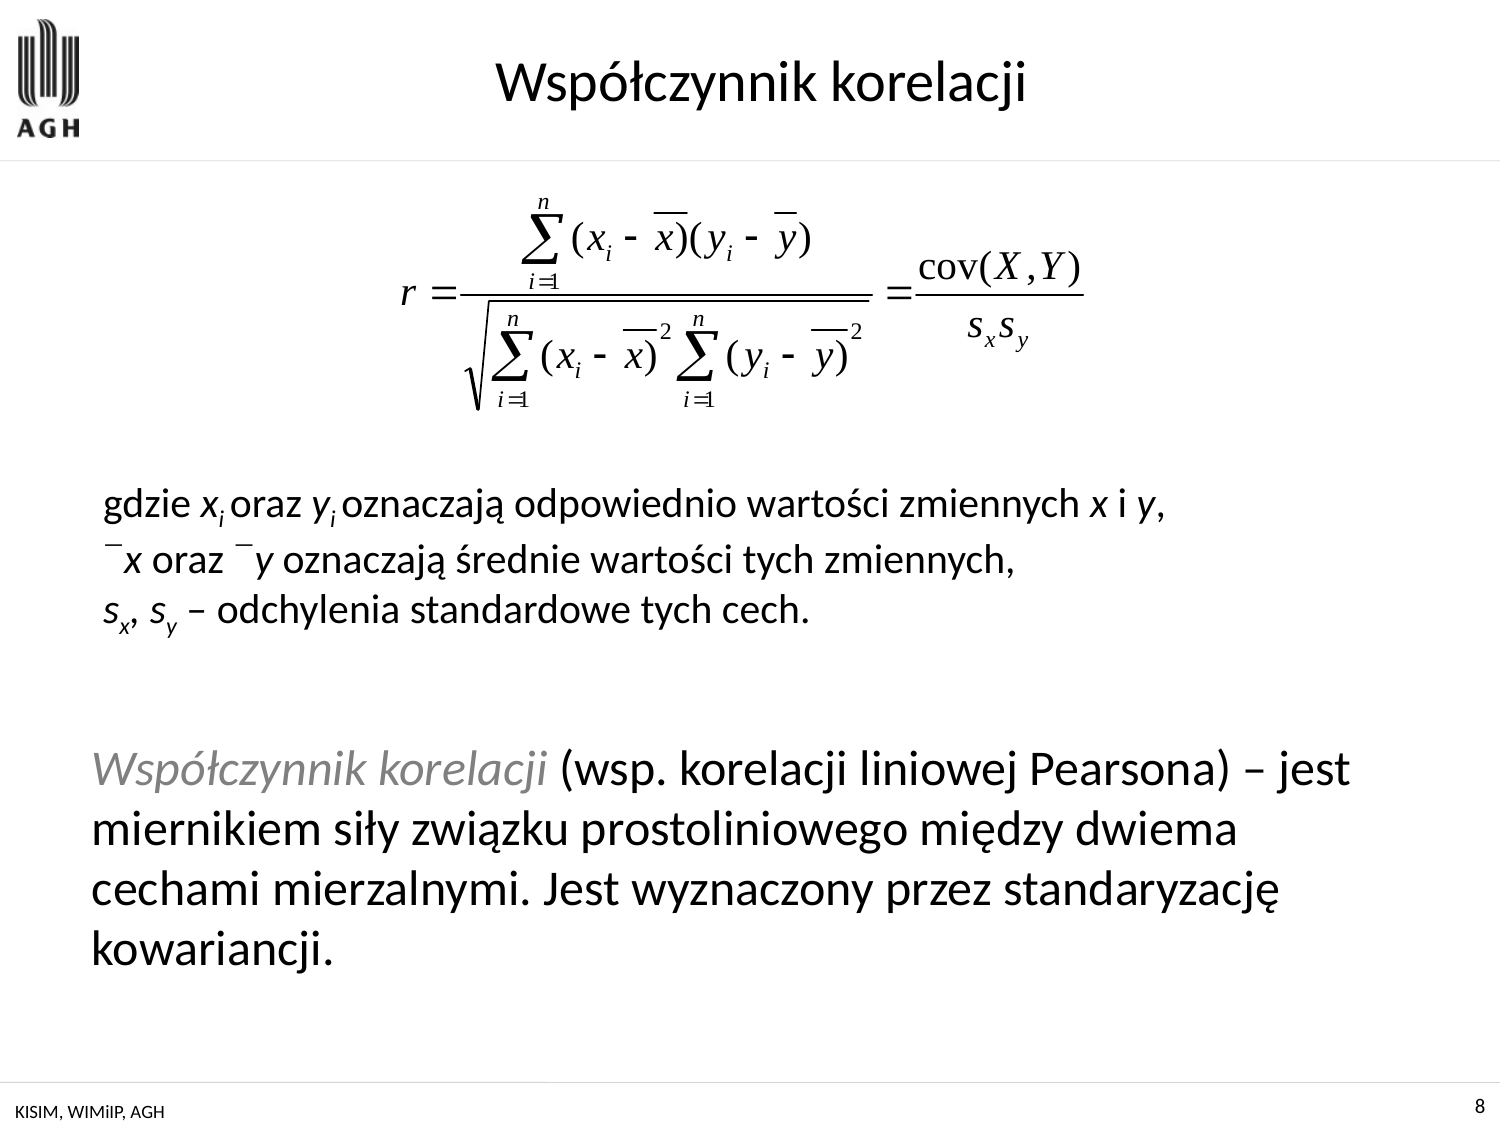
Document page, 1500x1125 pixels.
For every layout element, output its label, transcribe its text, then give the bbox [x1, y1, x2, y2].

list Współczynnik korelacji (wsp. korelacji liniowej Pearsona) – jest miernikiem siły związku prostoliniowego między dwiema cechami mierzalnymi. Jest wyznaczony przez standaryzację kowariancji. [76, 727, 1428, 1048]
picture [17, 19, 79, 138]
text_box gdzie xi oraz yi oznaczają odpowiednio wartości zmiennych x i y, x oraz y oznaczają średnie wartości tych zmiennych, sx, sy – odchylenia standardowe tych cech. [88, 467, 1329, 647]
footer KISIM, WIMiIP, AGH [0, 1092, 476, 1125]
title Współczynnik korelacji [147, 30, 1377, 126]
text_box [393, 182, 1092, 421]
